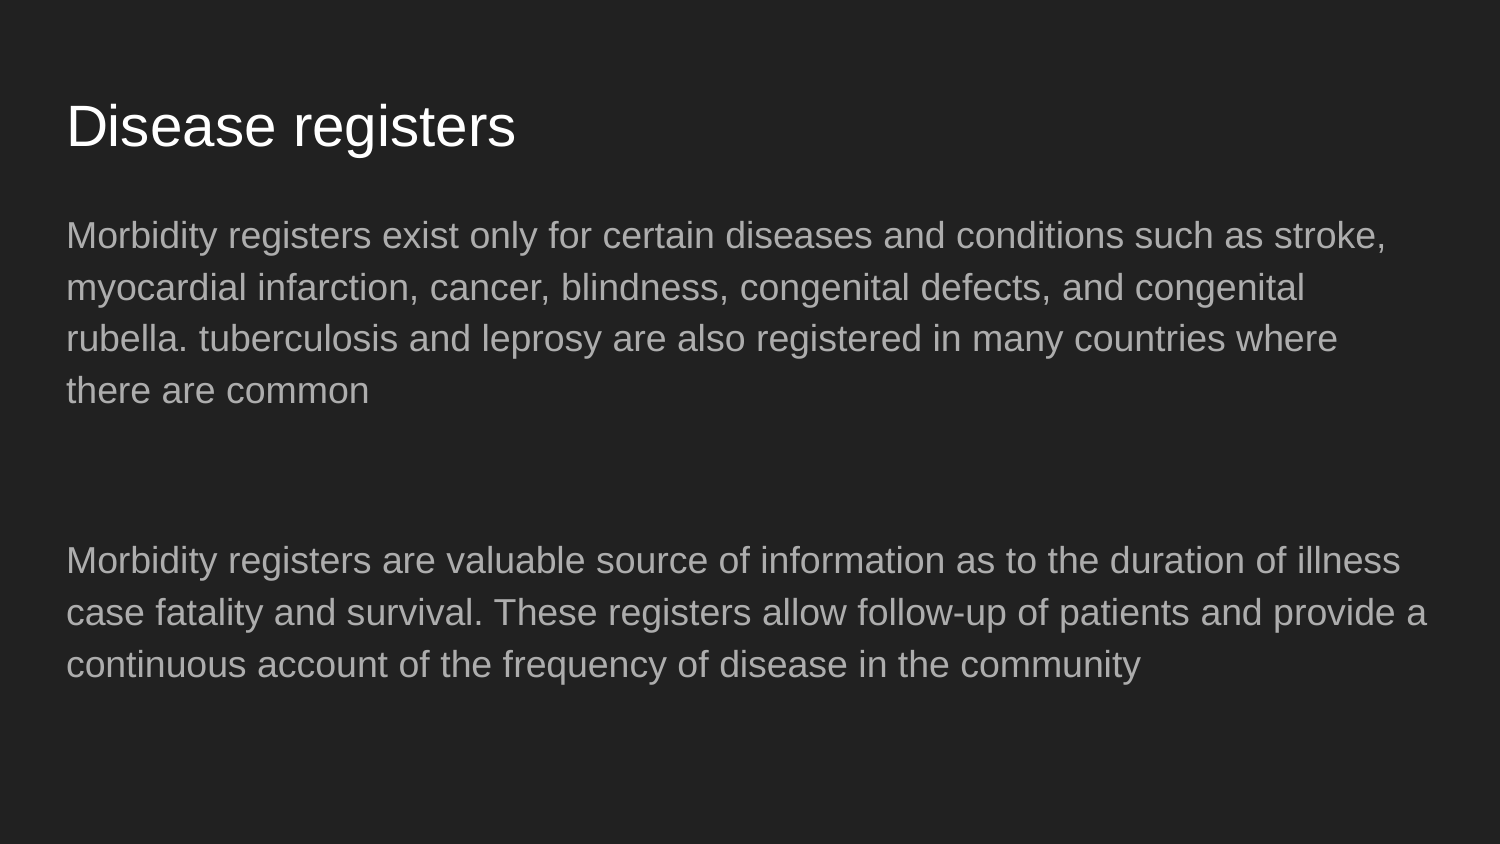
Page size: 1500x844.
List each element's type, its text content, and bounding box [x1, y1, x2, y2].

title Disease registers [51, 72, 1449, 167]
list Morbidity registers exist only for certain diseases and conditions such as stroke, myocardial infarction, cancer, blindness, congenital defects, and congenital rubella. tuberculosis and leprosy are also registered in many countries where there are common Morbidity registers are valuable source of information as to the duration of illness case fatality and survival. These registers allow follow-up of patients and provide a continuous account of the frequency of disease in the community [51, 189, 1449, 750]
